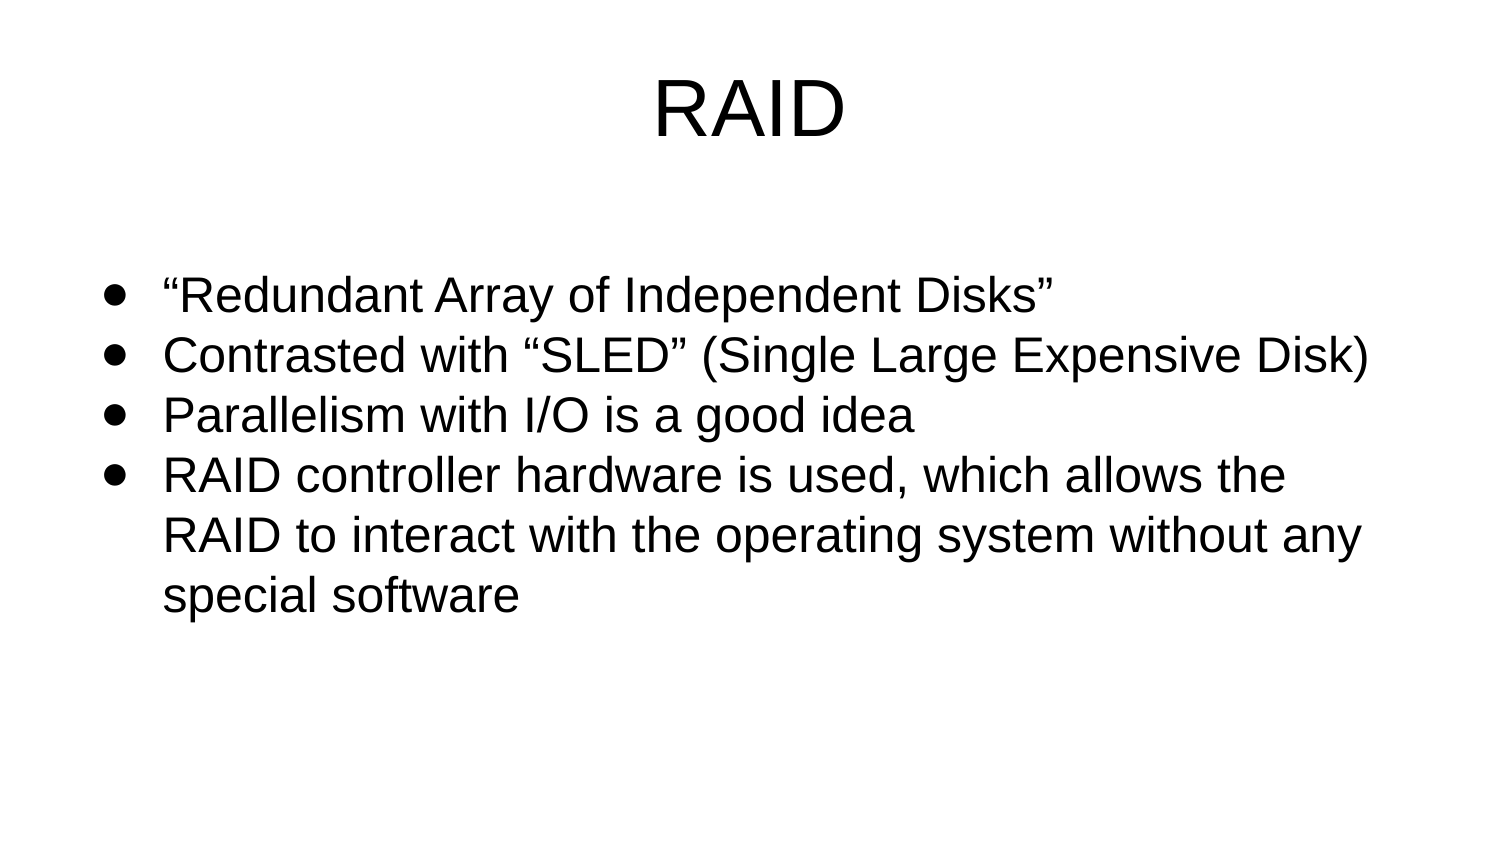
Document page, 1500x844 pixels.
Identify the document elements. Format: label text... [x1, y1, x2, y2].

list “Redundant Array of Independent Disks” Contrasted with “SLED” (Single Large Expensive Disk) Parallelism with I/O is a good idea RAID controller hardware is used, which allows the RAID to interact with the operating system without any special software [75, 197, 1395, 687]
title RAID [75, 33, 1425, 175]
